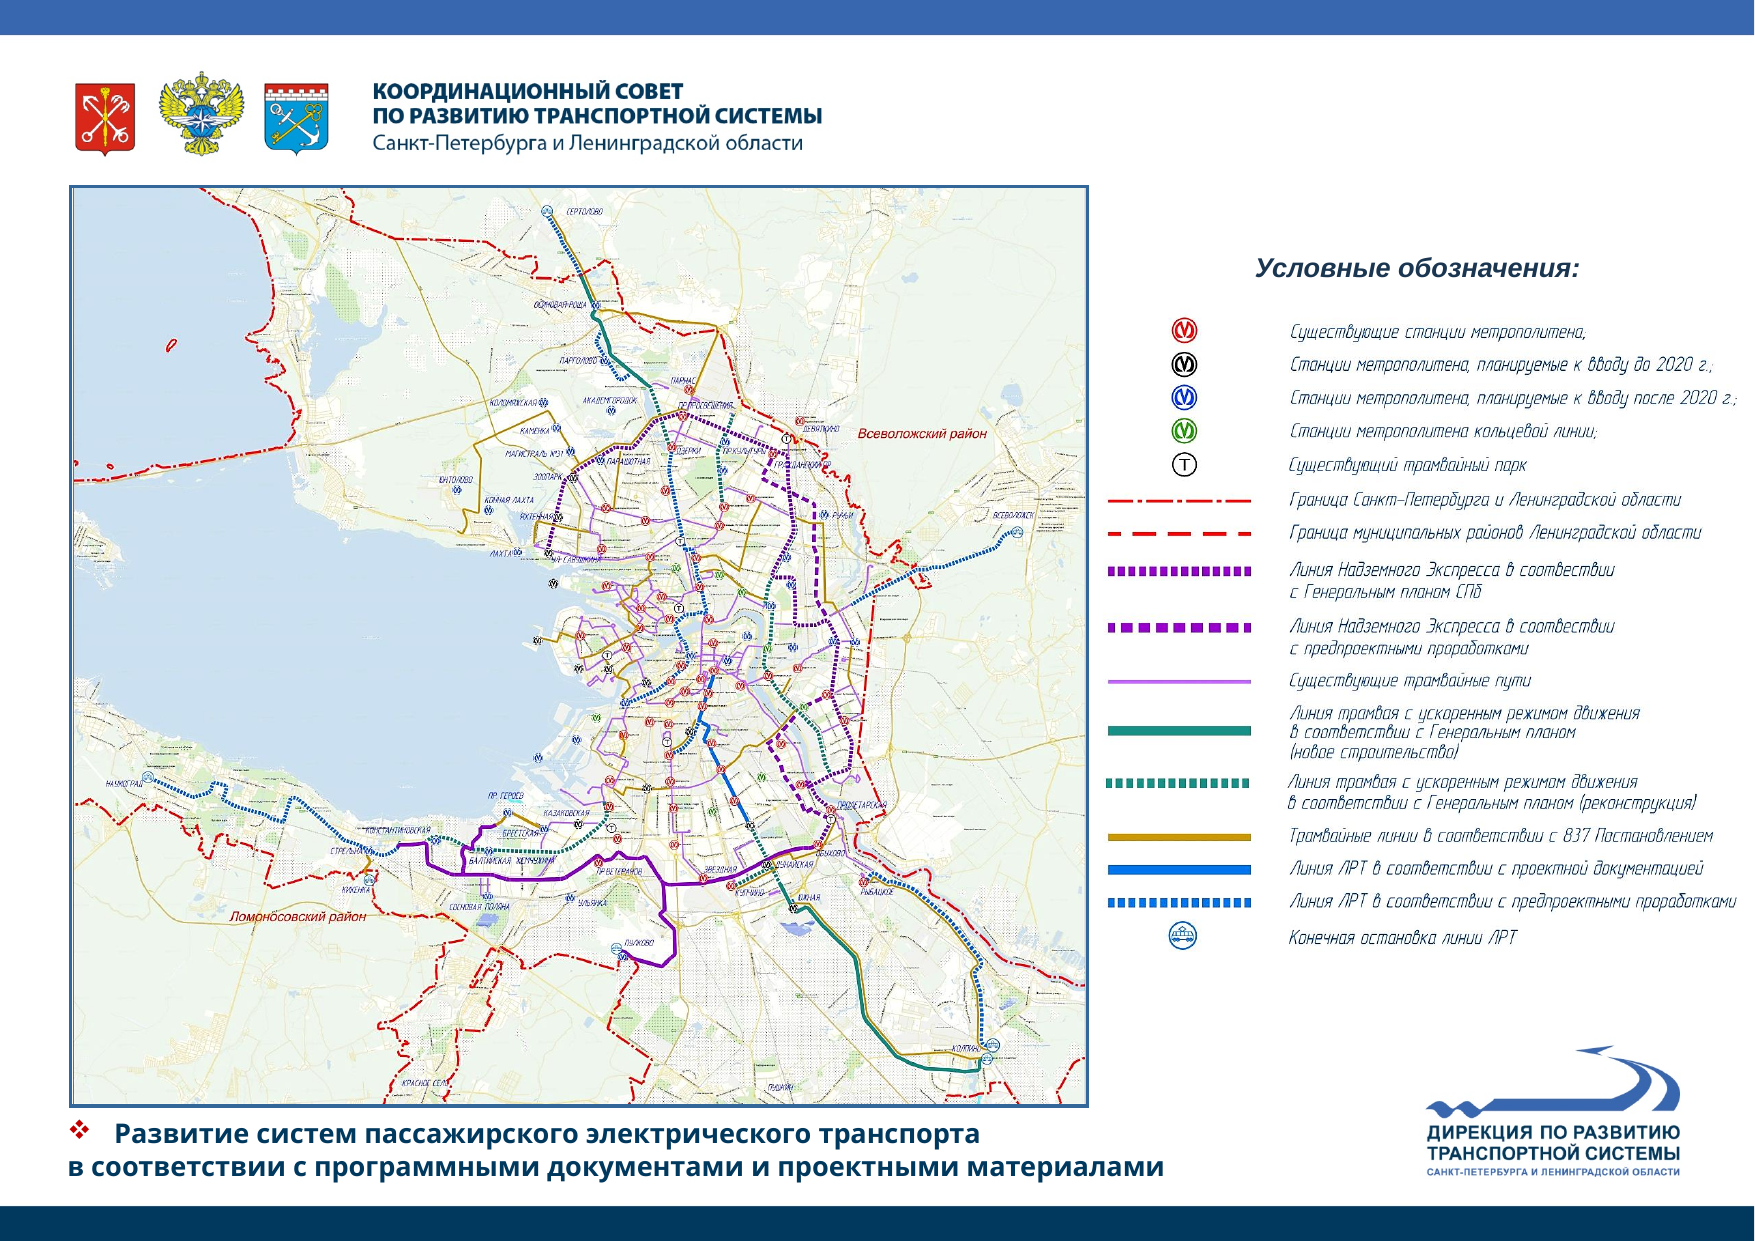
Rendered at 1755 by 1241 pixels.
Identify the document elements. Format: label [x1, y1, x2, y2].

list [0, 0, 1755, 1241]
picture [72, 187, 1086, 1105]
picture [1096, 308, 1740, 952]
